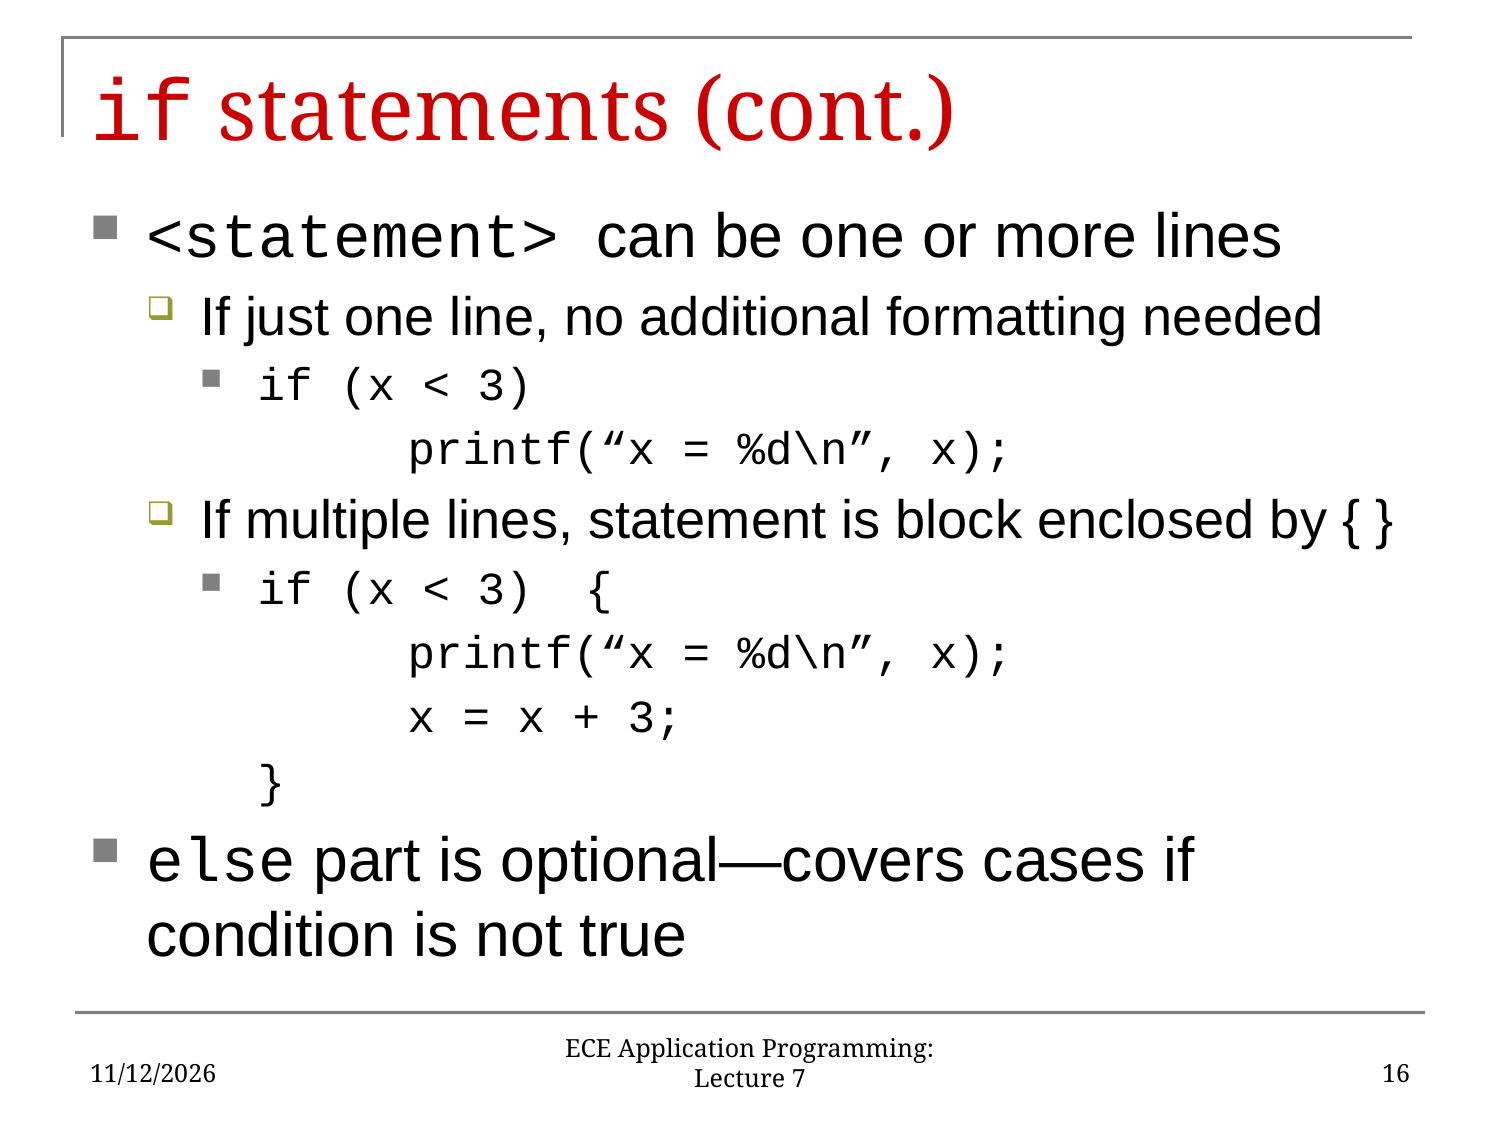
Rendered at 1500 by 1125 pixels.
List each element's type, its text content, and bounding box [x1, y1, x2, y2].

title if statements (cont.) [75, 45, 1425, 163]
list <statement> can be one or more lines If just one line, no additional formatting needed if (x < 3) printf(“x = %d\n”, x); If multiple lines, statement is block enclosed by { } if (x < 3) { printf(“x = %d\n”, x); x = x + 3; } else part is optional—covers cases if condition is not true [75, 187, 1425, 1006]
footer ECE Application Programming: Lecture 7 [512, 1024, 988, 1101]
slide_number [74, 1023, 426, 1100]
slide_number 16 [1074, 1023, 1426, 1100]
